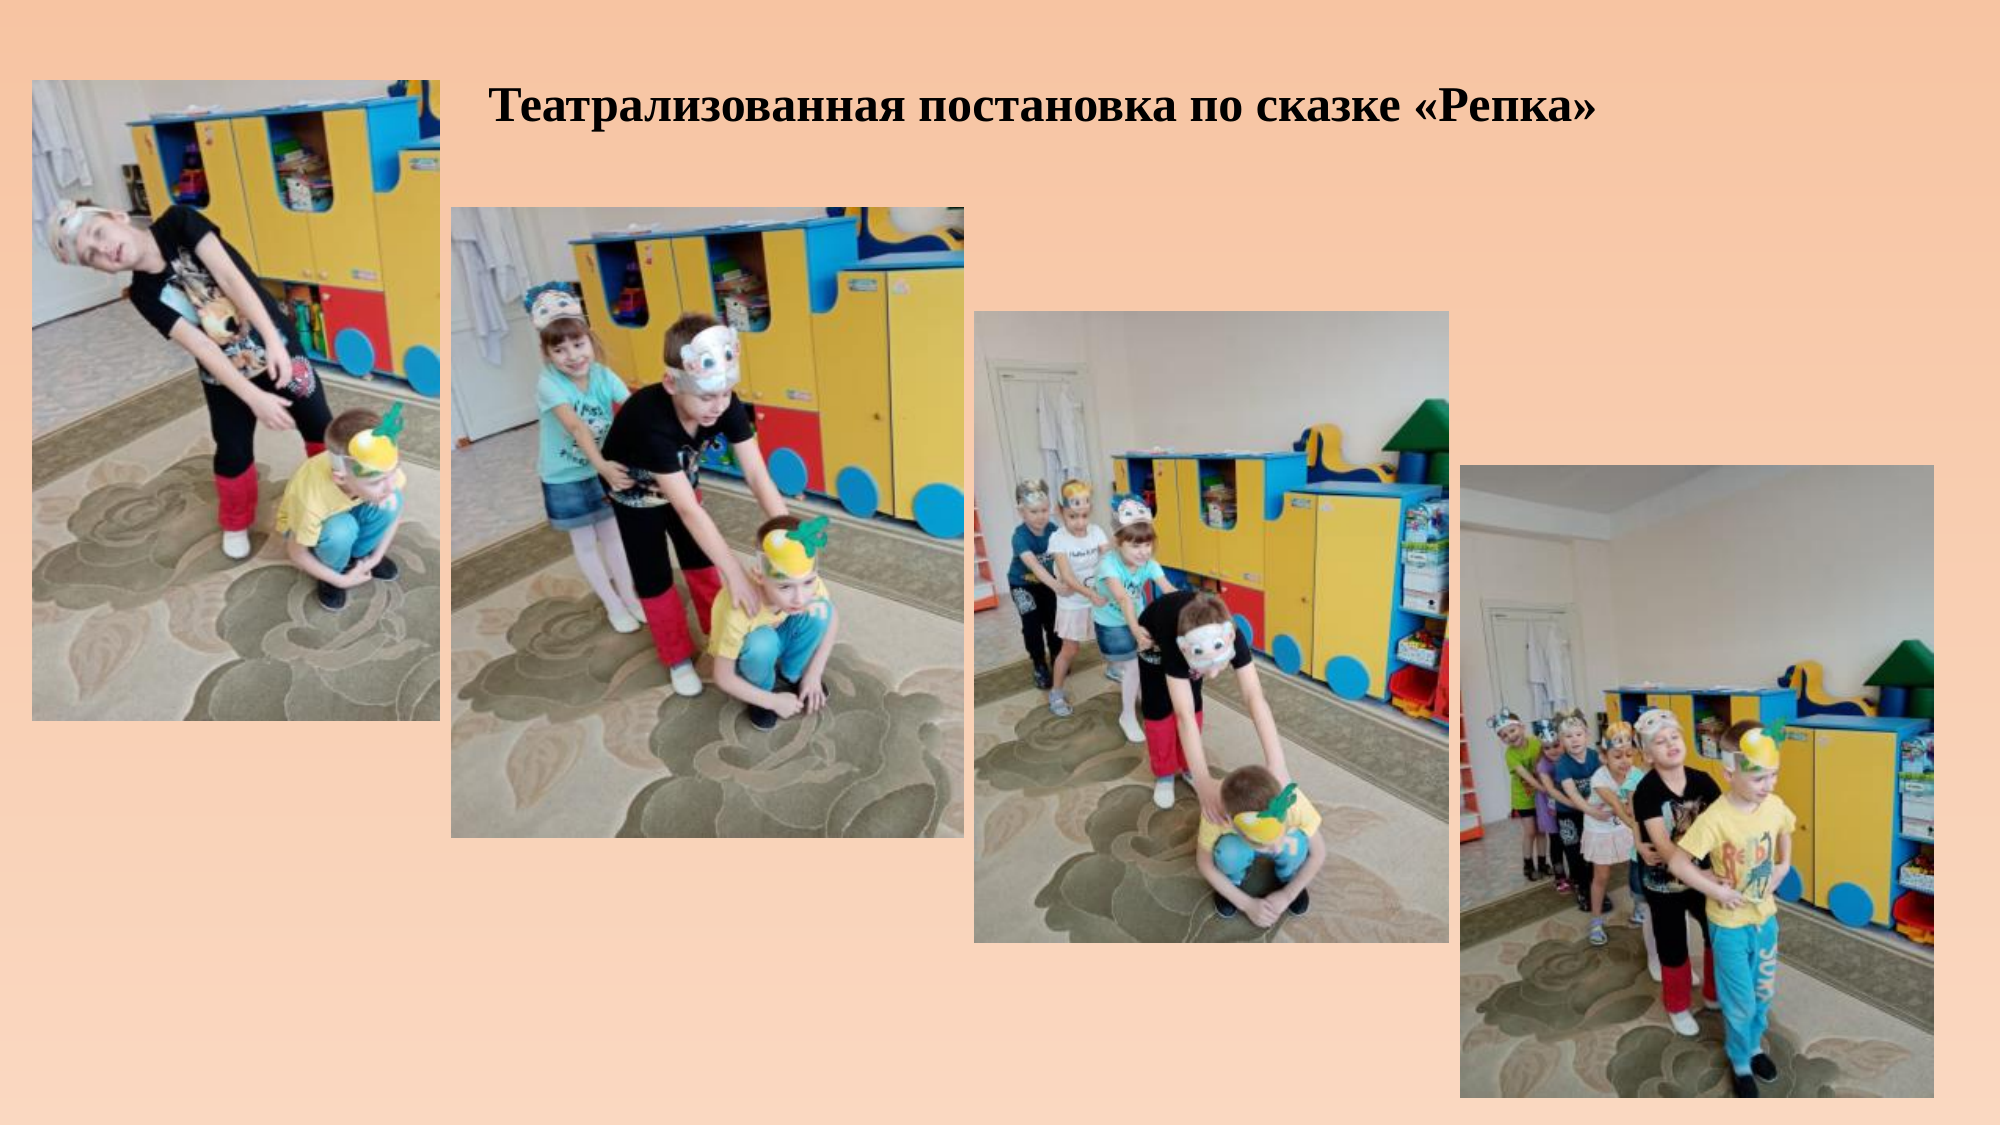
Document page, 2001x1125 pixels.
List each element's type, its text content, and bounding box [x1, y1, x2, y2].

picture [1459, 465, 1934, 1098]
picture [450, 203, 964, 838]
picture [974, 311, 1449, 944]
text_box Театрализованная постановка по сказке «Репка» [236, 63, 1863, 139]
picture [32, 80, 440, 721]
